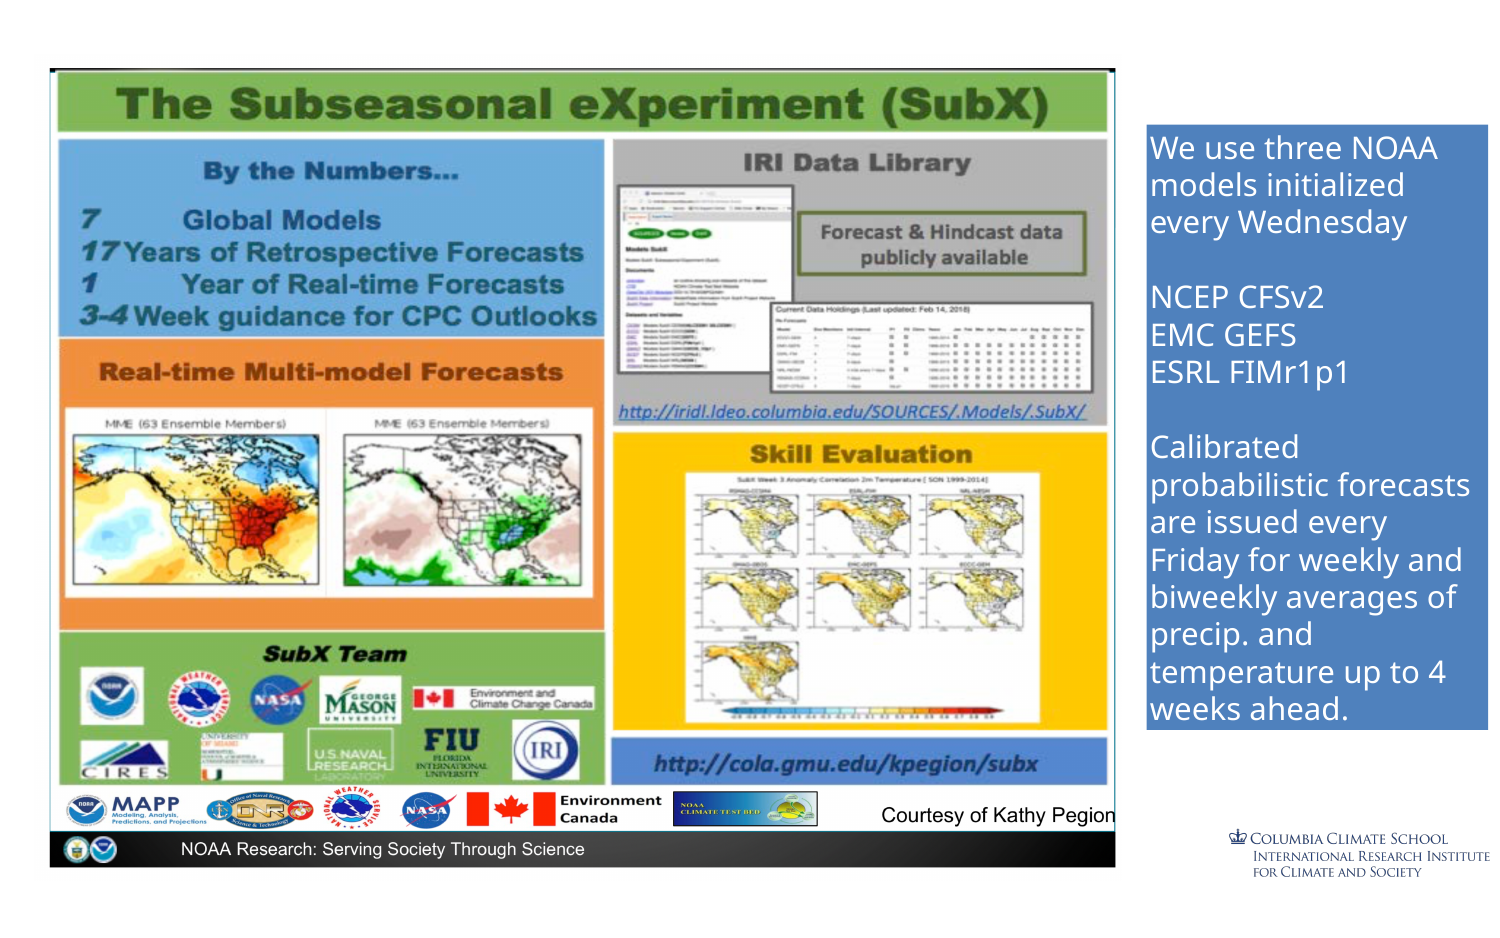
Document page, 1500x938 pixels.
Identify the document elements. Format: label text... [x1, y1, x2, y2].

text_box We use three NOAA models initialized every Wednesday NCEP CFSv2 EMC GEFS ESRL FIMr1p1 Calibrated probabilistic forecasts are issued every Friday for weekly and biweekly averages of precip. and temperature up to 4 weeks ahead. [1146, 124, 1489, 730]
picture [34, 54, 1123, 882]
picture [1225, 824, 1495, 882]
